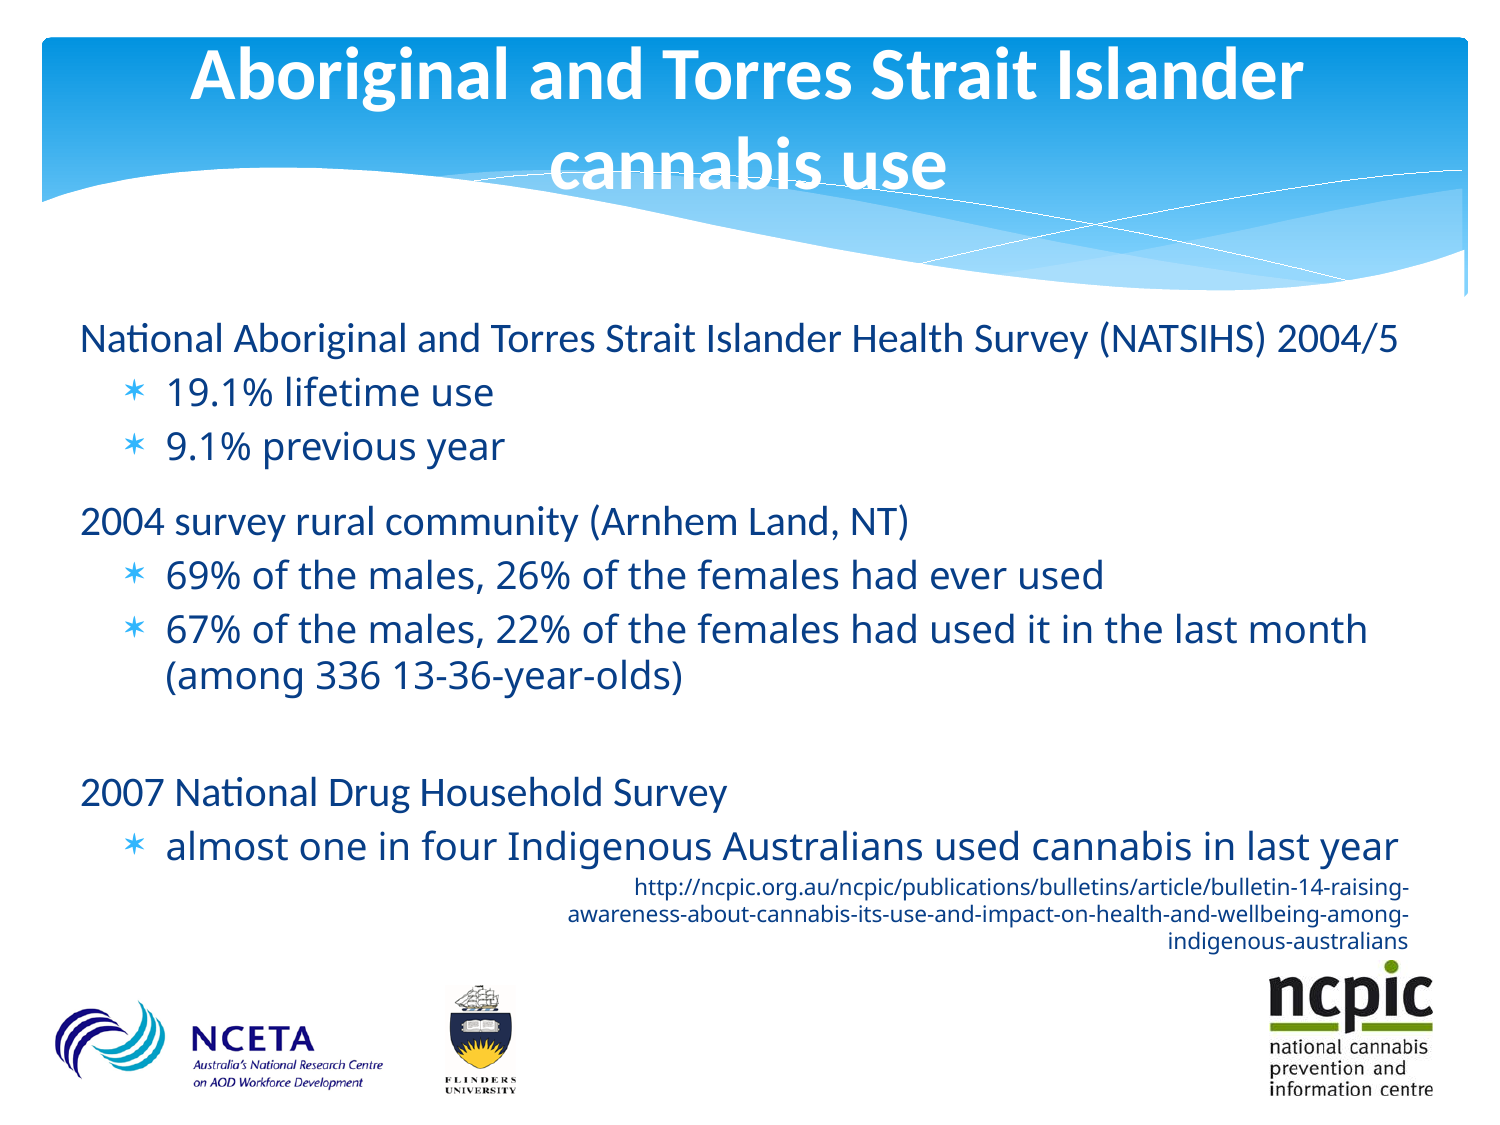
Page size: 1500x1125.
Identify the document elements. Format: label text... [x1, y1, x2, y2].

picture [1269, 960, 1433, 1096]
list National Aboriginal and Torres Strait Islander Health Survey (NATSIHS) 2004/5 19.1% lifetime use 9.1% previous year 2004 survey rural community (Arnhem Land, NT) 69% of the males, 26% of the females had ever used 67% of the males, 22% of the females had used it in the last month (among 336 13-36-year-olds) 2007 National Drug Household Survey almost one in four Indigenous Australians used cannabis in last year http://ncpic.org.au/ncpic/publications/bulletins/article/bulletin-14-raising-awareness-about-cannabis-its-use-and-impact-on-health-and-wellbeing-among-indigenous-australians [64, 302, 1424, 999]
picture [48, 985, 516, 1096]
title Aboriginal and Torres Strait Islander cannabis use [73, 33, 1425, 197]
